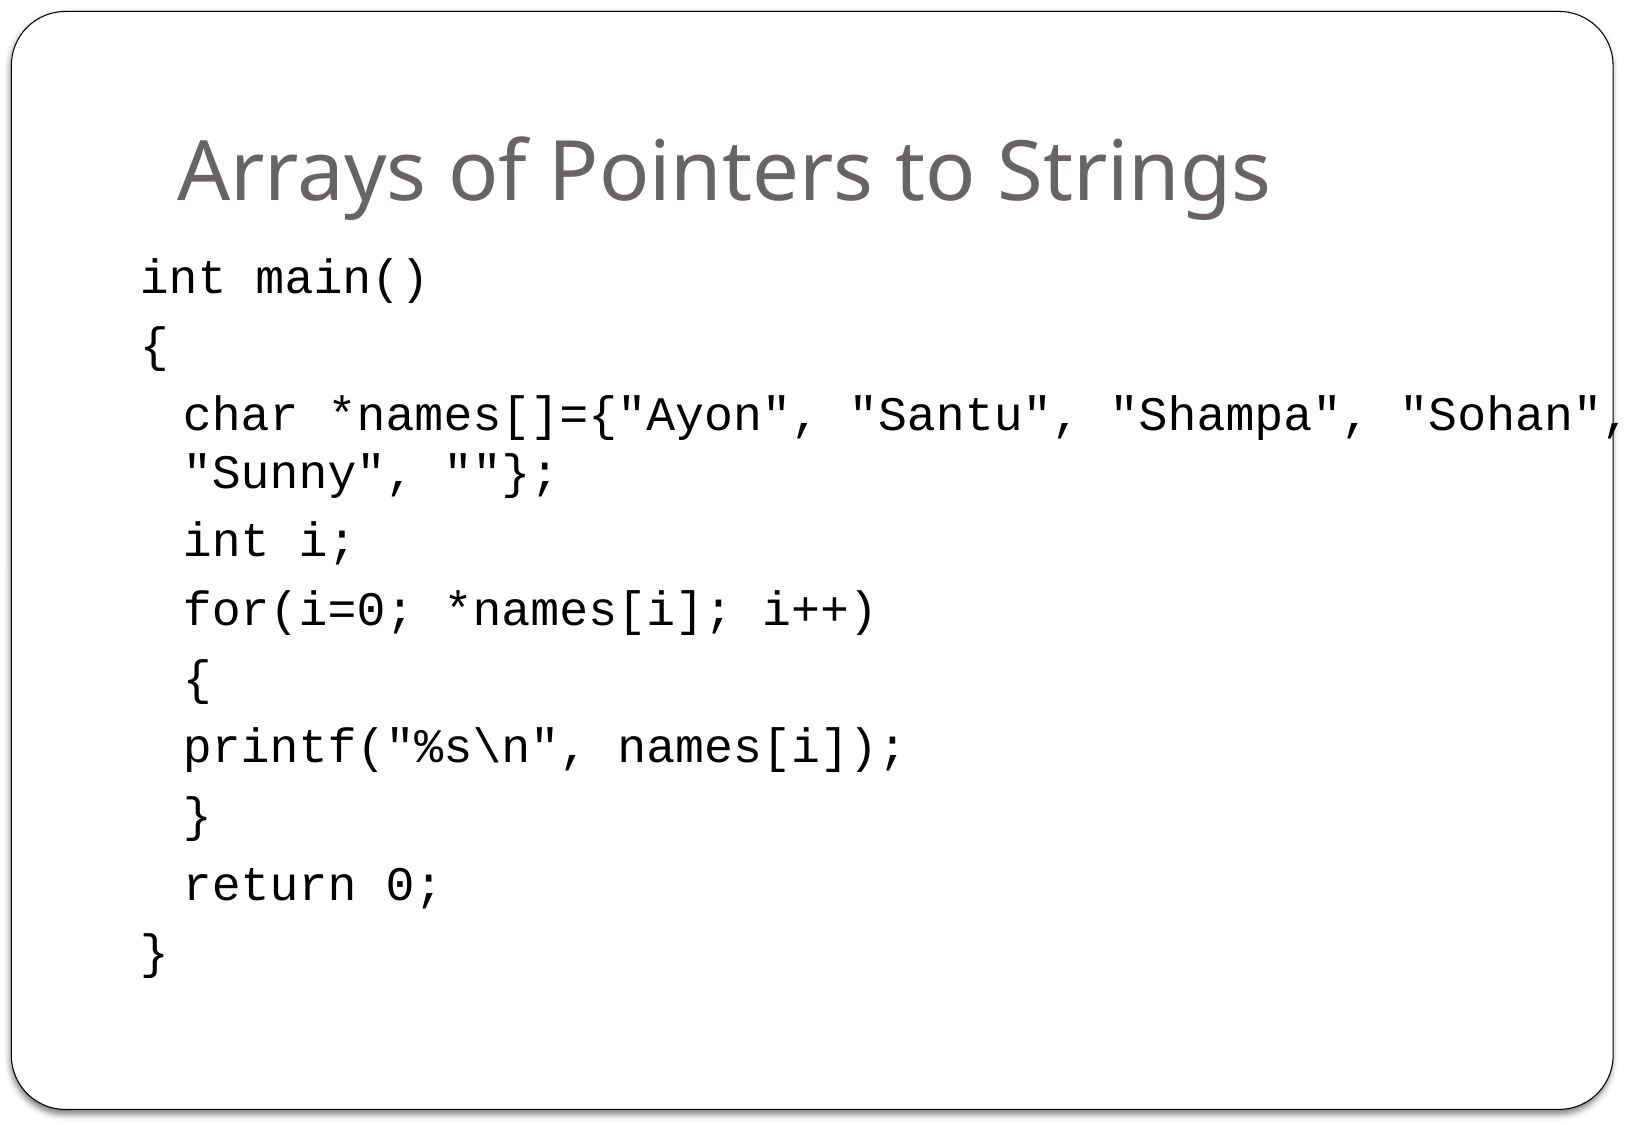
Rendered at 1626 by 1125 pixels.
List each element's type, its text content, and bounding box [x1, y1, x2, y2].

list int main() { char *names[]={"Ayon", "Santu", "Shampa", "Sohan", "Sunny", ""}; int i; for(i=0; *names[i]; i++) { printf("%s\n", names[i]); } return 0; } [125, 237, 1625, 988]
title Arrays of Pointers to Strings [162, 45, 1544, 233]
